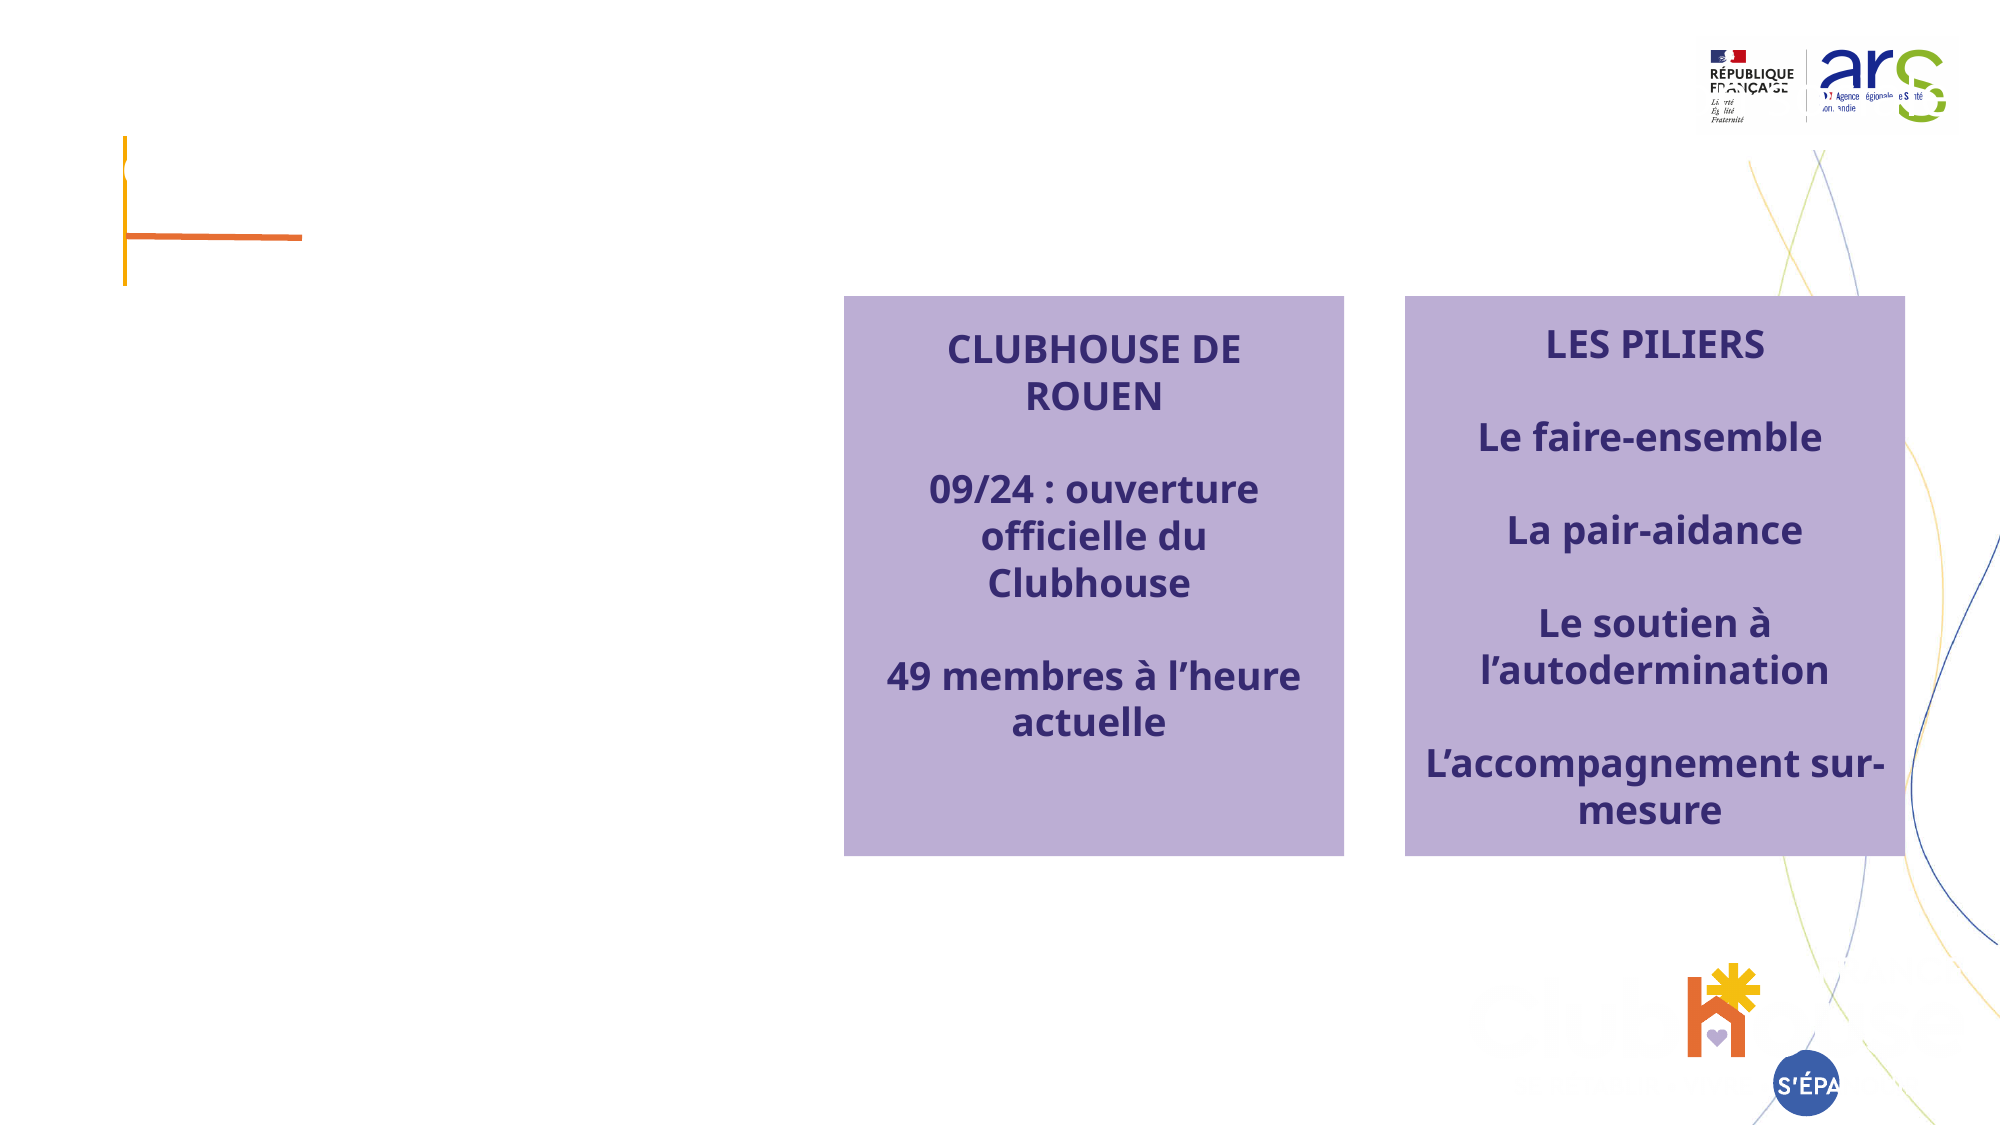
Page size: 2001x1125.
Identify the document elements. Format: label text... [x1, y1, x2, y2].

text_box LES PILIERS Le faire-ensemble La pair-aidance Le soutien à l’autodermination L’accompagnement sur-mesure [1397, 246, 1913, 375]
text_box [844, 296, 1345, 857]
text_box Le CLUBHOUSE de Rouen : Collectif d’Entraide et d’Insertion sociale et professionnelle ouvert en septembre 2024 [101, 38, 2000, 167]
text_box CLUBHOUSE DE ROUEN 09/24 : ouverture officielle du Clubhouse 49 membres à l’heure actuelle [861, 305, 1328, 445]
picture [1469, 167, 2000, 1125]
text_box [1405, 375, 1906, 857]
